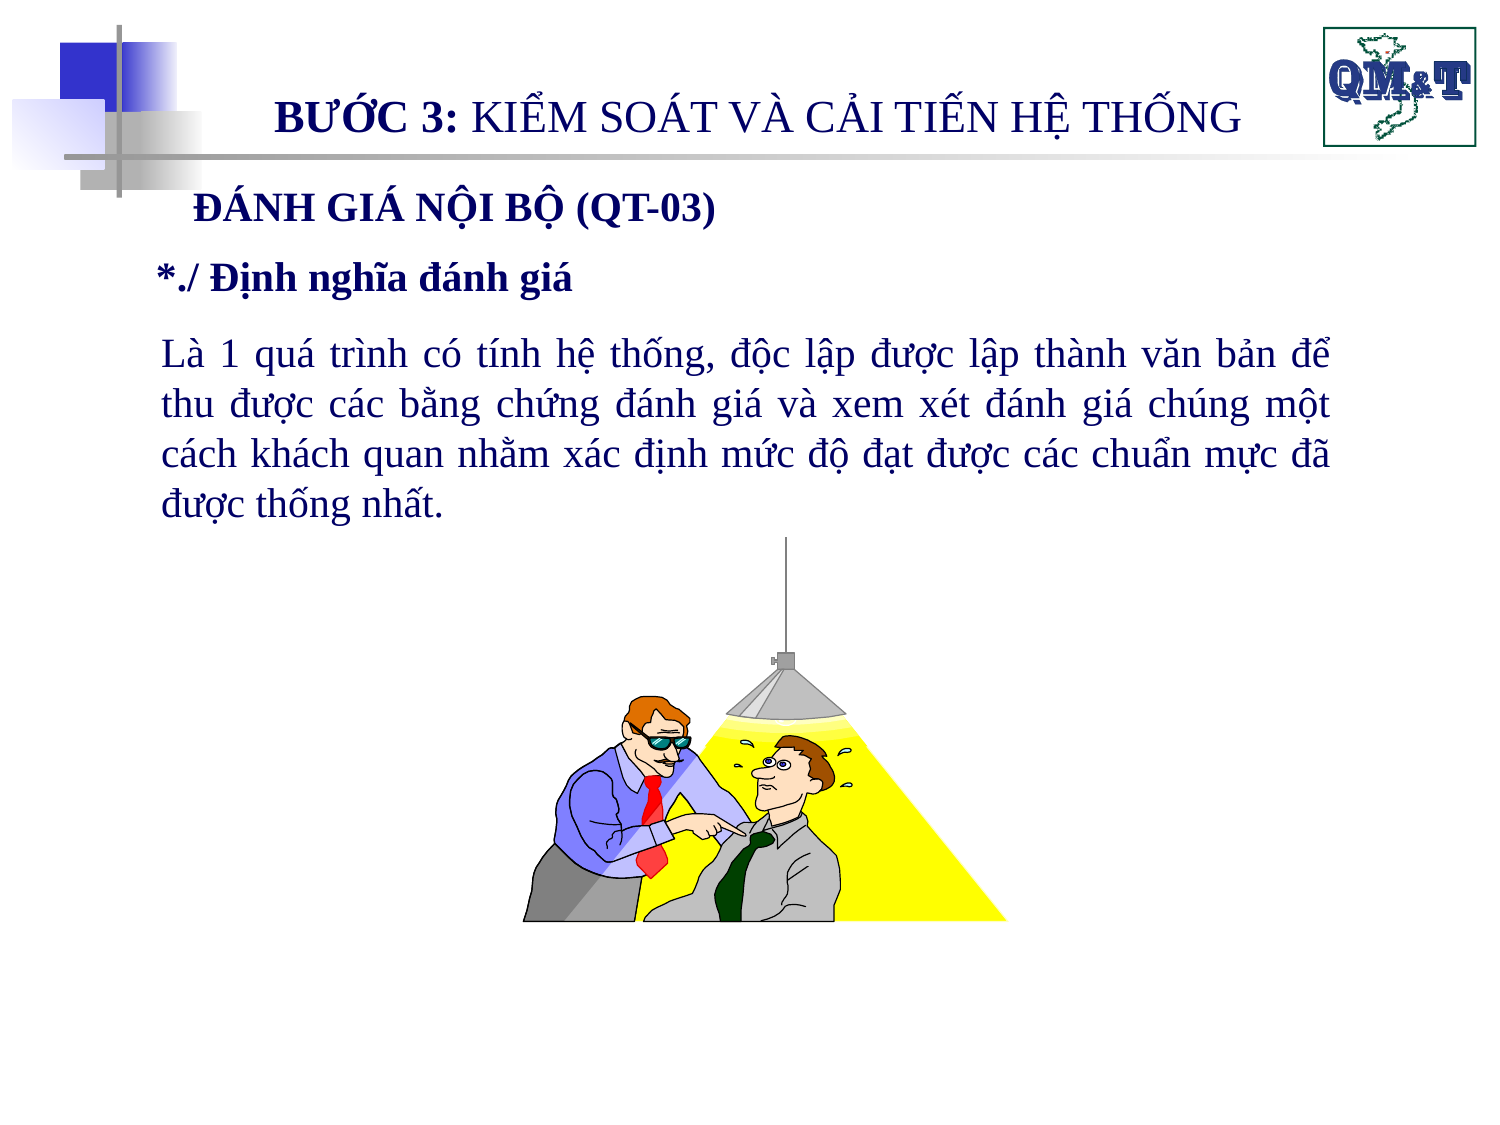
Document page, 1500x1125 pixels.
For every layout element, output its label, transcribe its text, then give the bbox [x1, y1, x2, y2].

text_box Là 1 quá trình có tính hệ thống, độc lập được lập thành văn bản để thu được các bằng chứng đánh giá và xem xét đánh giá chúng một cách khách quan nhằm xác định mức độ đạt được các chuẩn mực đã được thống nhất. [146, 318, 1347, 534]
text_box BƯỚC 3: KIỂM SOÁT VÀ CẢI TIẾN HỆ THỐNG [197, 79, 1331, 149]
text_box ĐÁNH GIÁ NỘI BỘ (QT-03) [177, 172, 742, 238]
text_box *./ Định nghĩa đánh giá [141, 212, 846, 338]
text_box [521, 537, 1013, 926]
